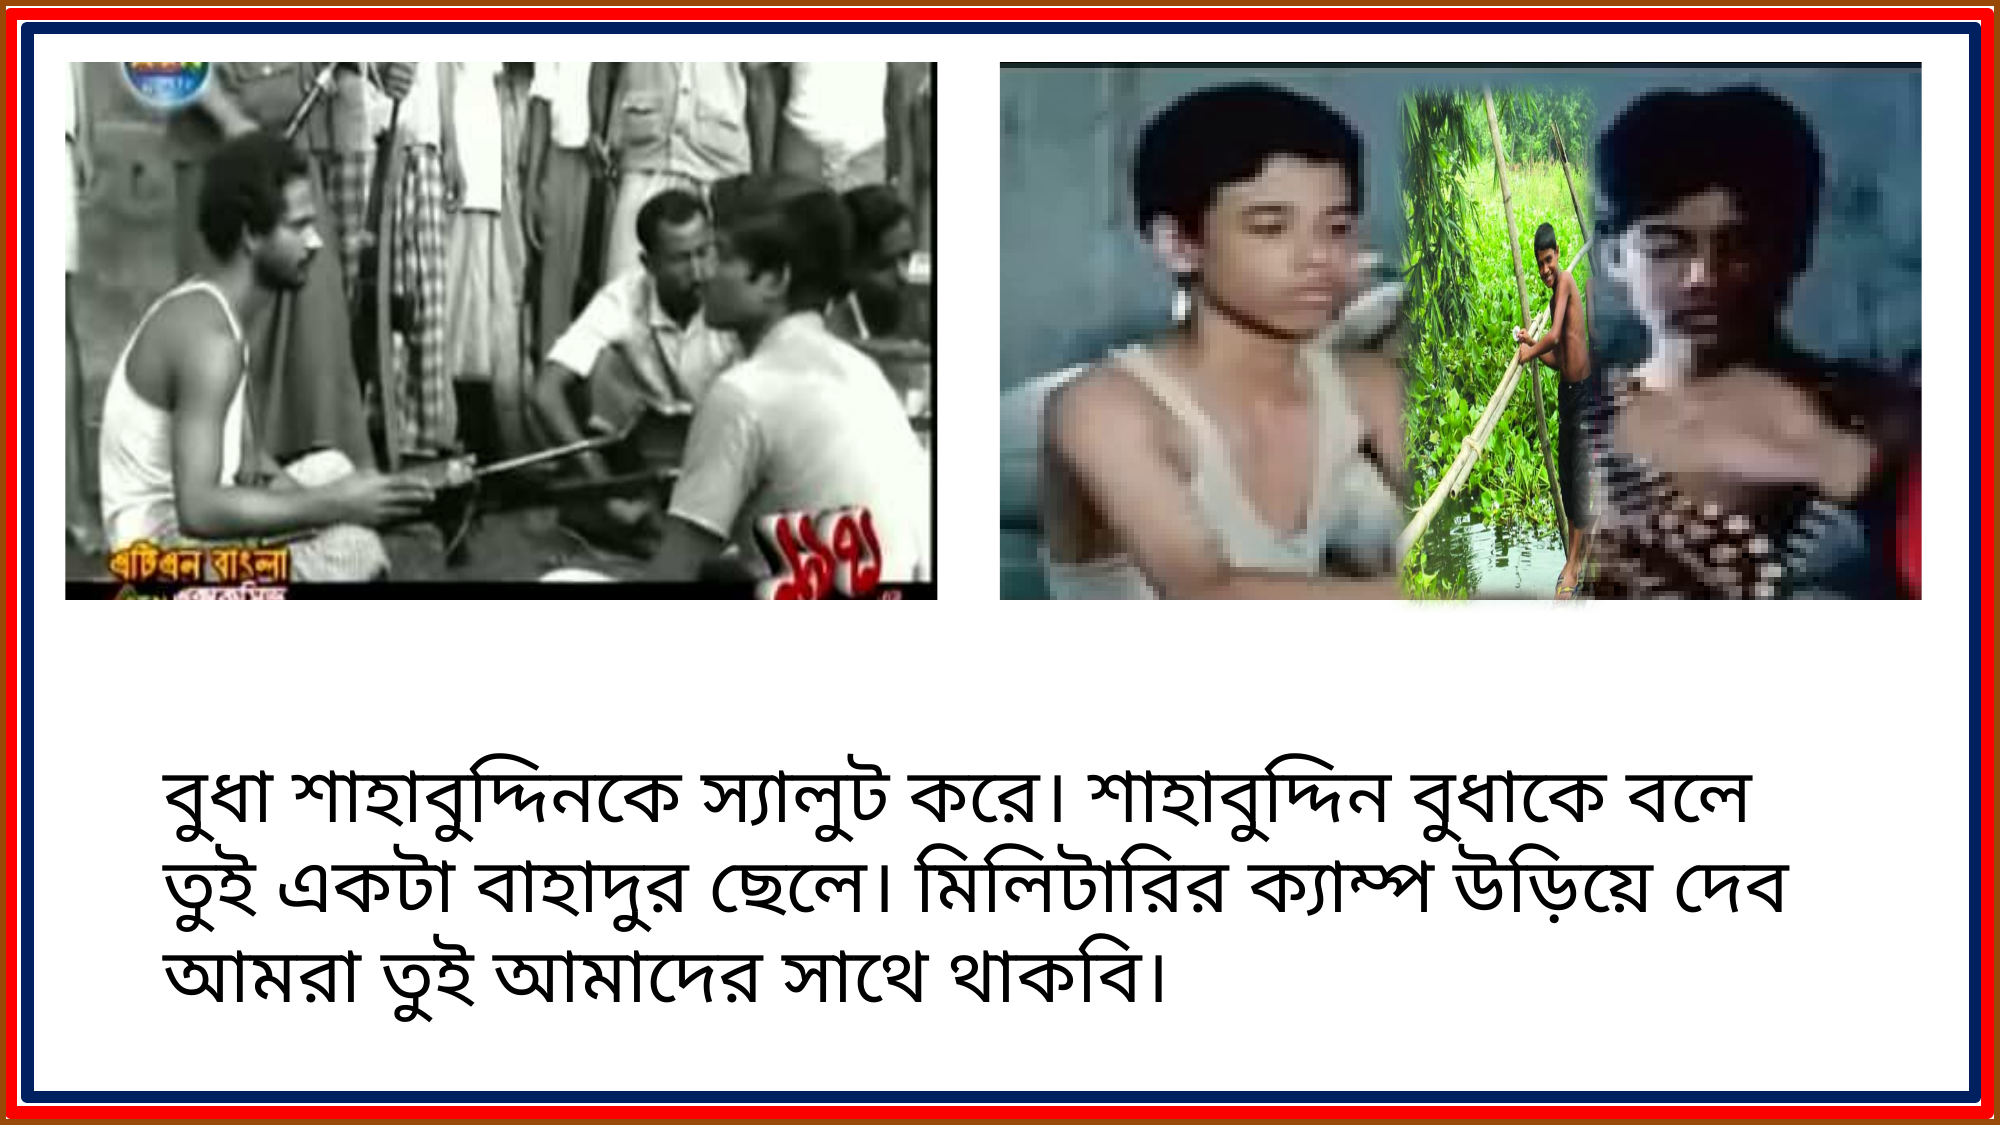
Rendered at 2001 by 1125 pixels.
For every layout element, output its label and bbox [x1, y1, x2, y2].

text_box [0, 0, 2000, 1125]
